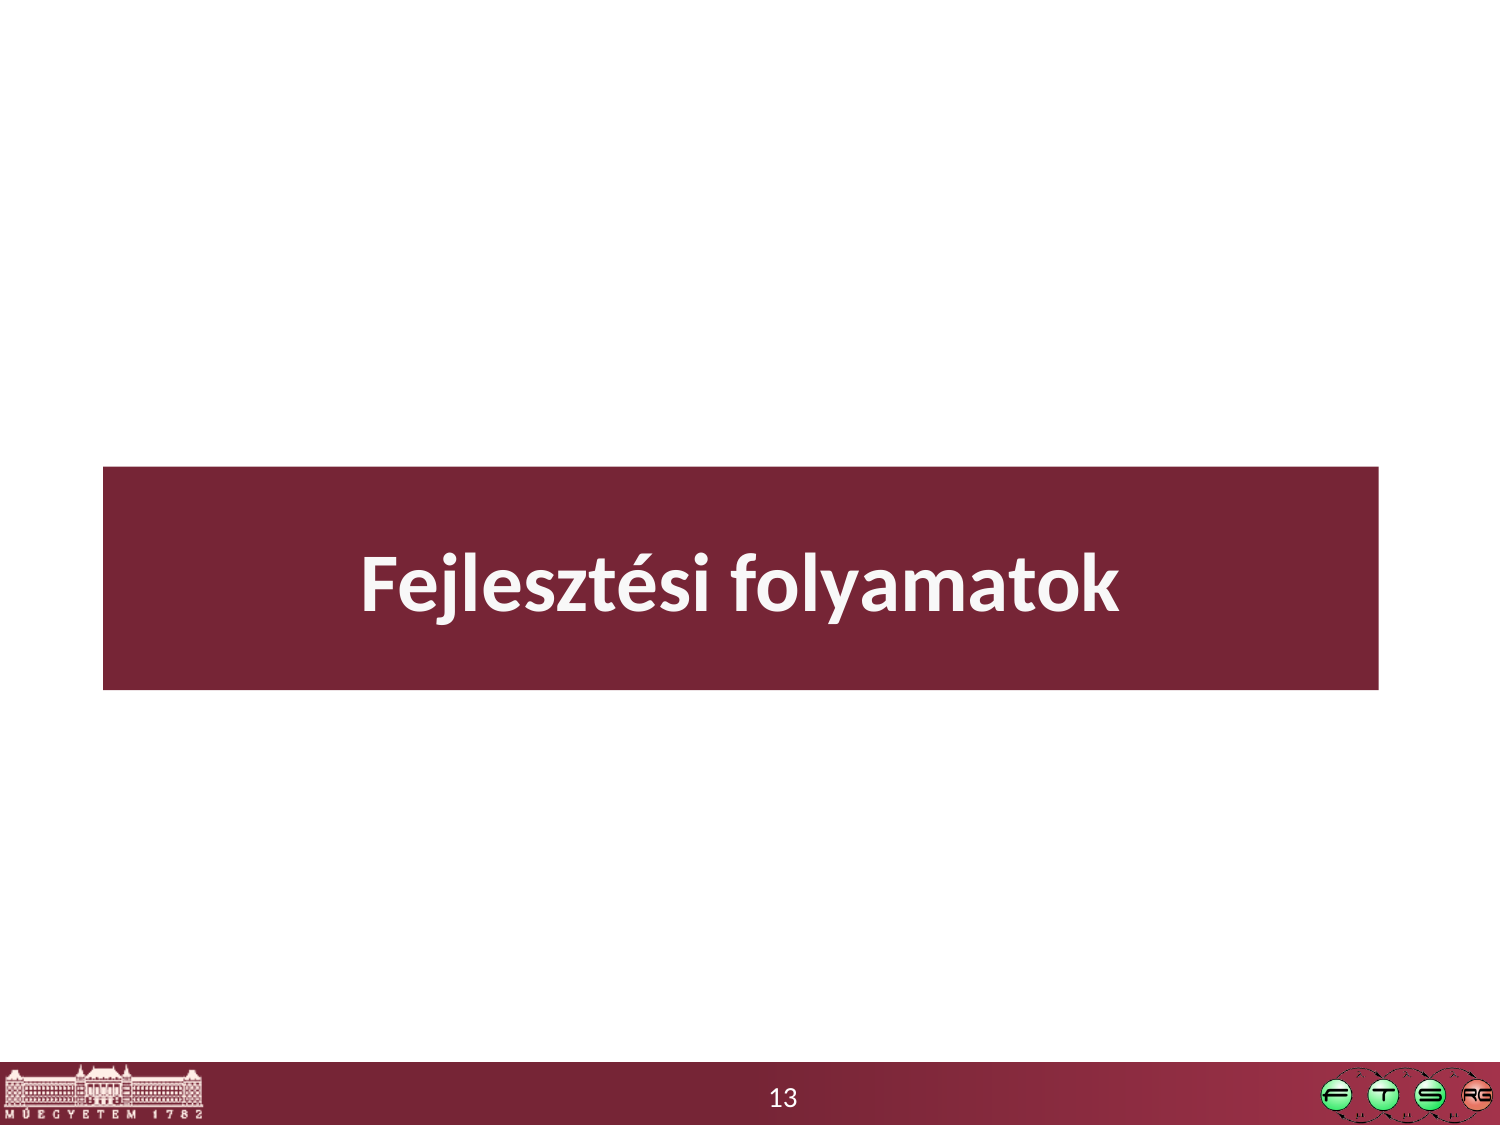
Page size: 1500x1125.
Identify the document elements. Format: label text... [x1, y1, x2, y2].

picture [1318, 1065, 1494, 1125]
picture [0, 1063, 209, 1123]
title Fejlesztési folyamatok [103, 466, 1379, 691]
